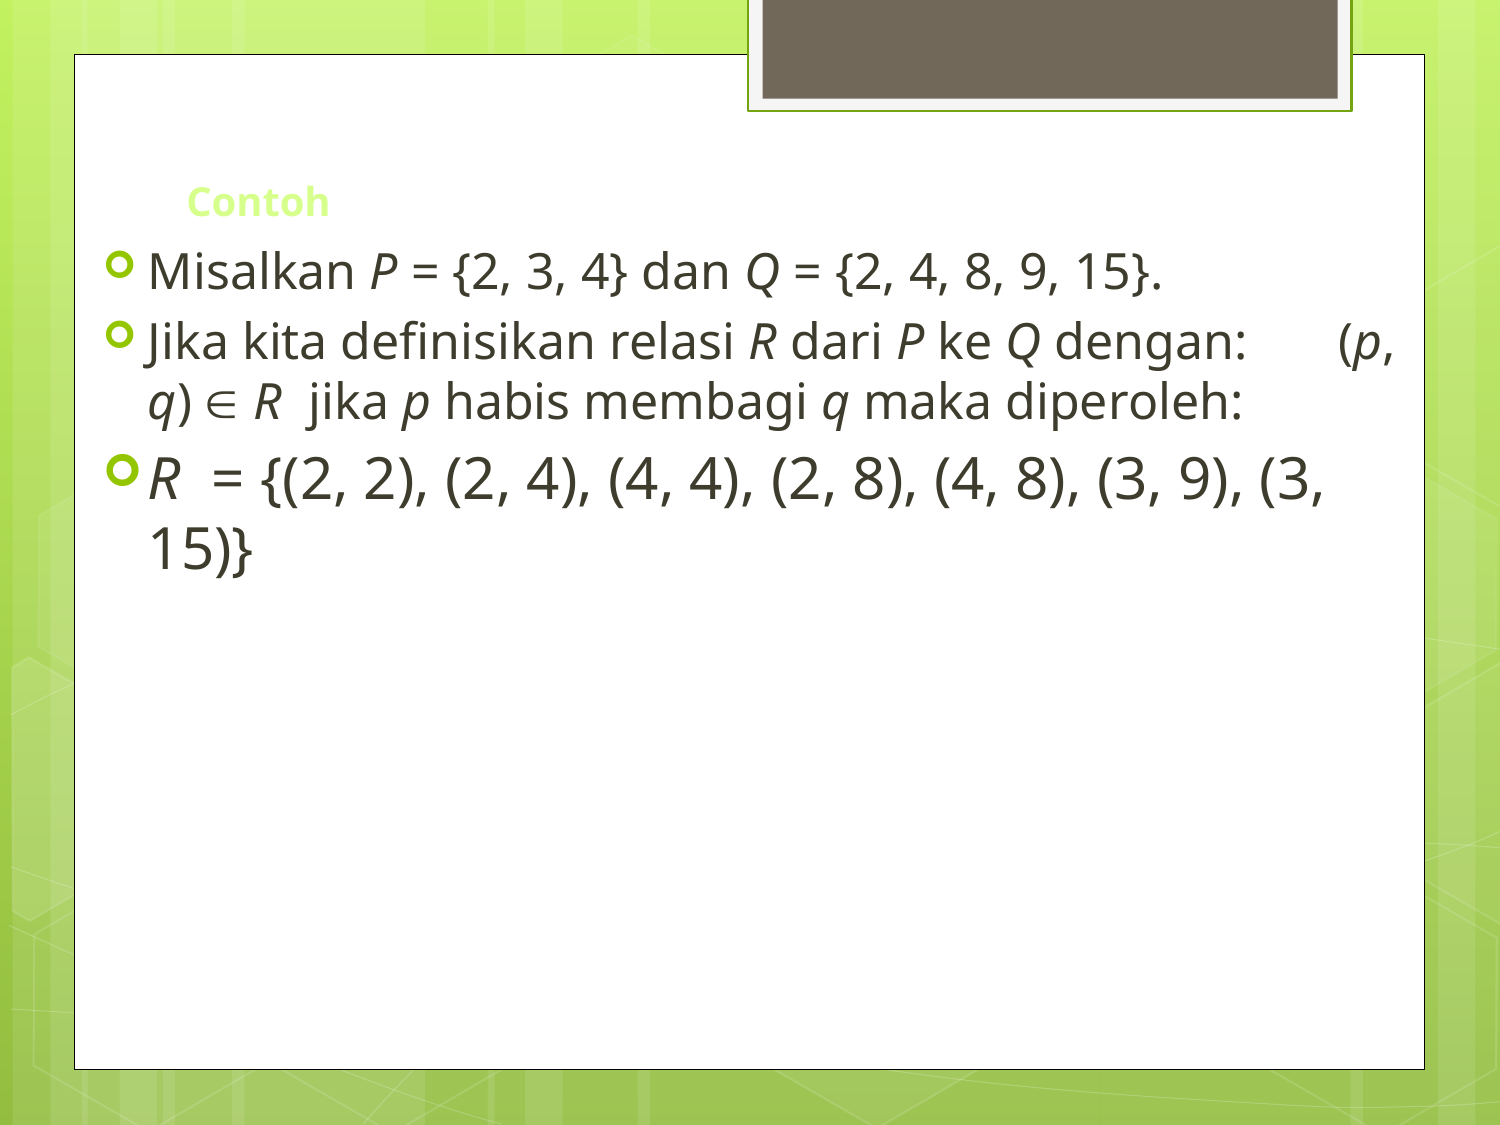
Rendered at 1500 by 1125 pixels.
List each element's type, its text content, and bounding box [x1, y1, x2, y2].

title Contoh [171, 168, 1324, 231]
list Misalkan P = {2, 3, 4} dan Q = {2, 4, 8, 9, 15}. Jika kita definisikan relasi R dari P ke Q dengan: (p, q)  R jika p habis membagi q maka diperoleh: R = {(2, 2), (2, 4), (4, 4), (2, 8), (4, 8), (3, 9), (3, 15)} [76, 231, 1444, 975]
